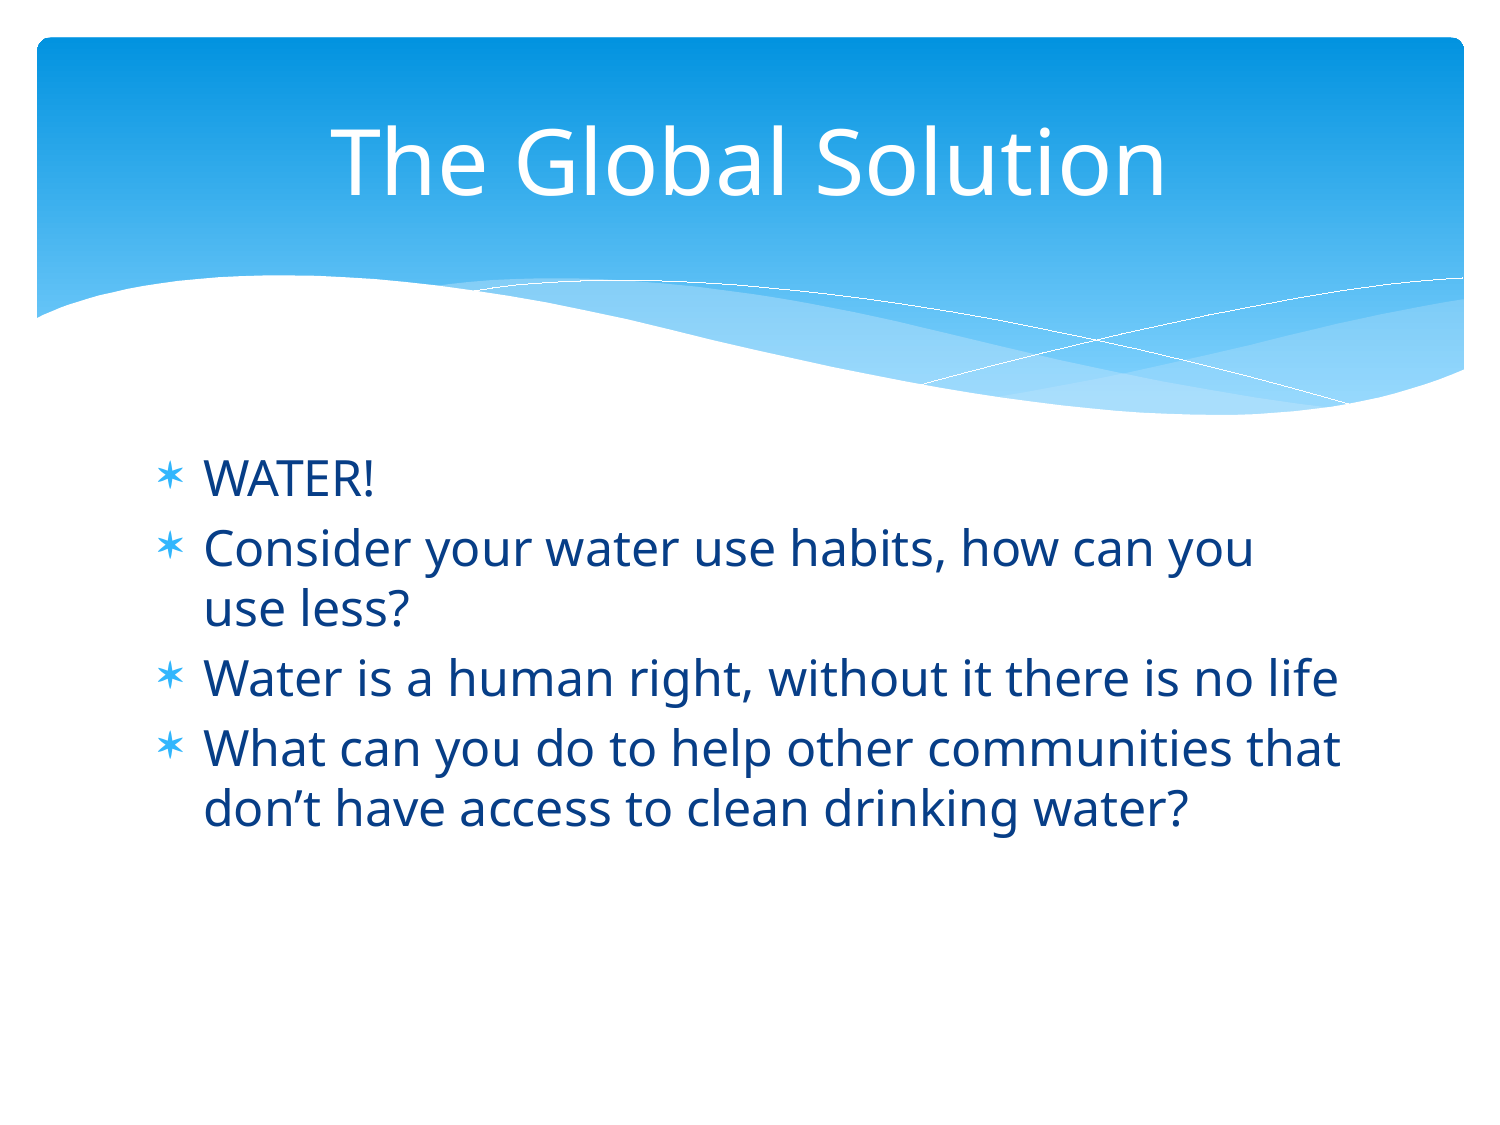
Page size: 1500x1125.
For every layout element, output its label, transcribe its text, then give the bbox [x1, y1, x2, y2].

title The Global Solution [75, 55, 1425, 261]
list WATER! Consider your water use habits, how can you use less? Water is a human right, without it there is no life What can you do to help other communities that don’t have access to clean drinking water? [143, 438, 1359, 1005]
